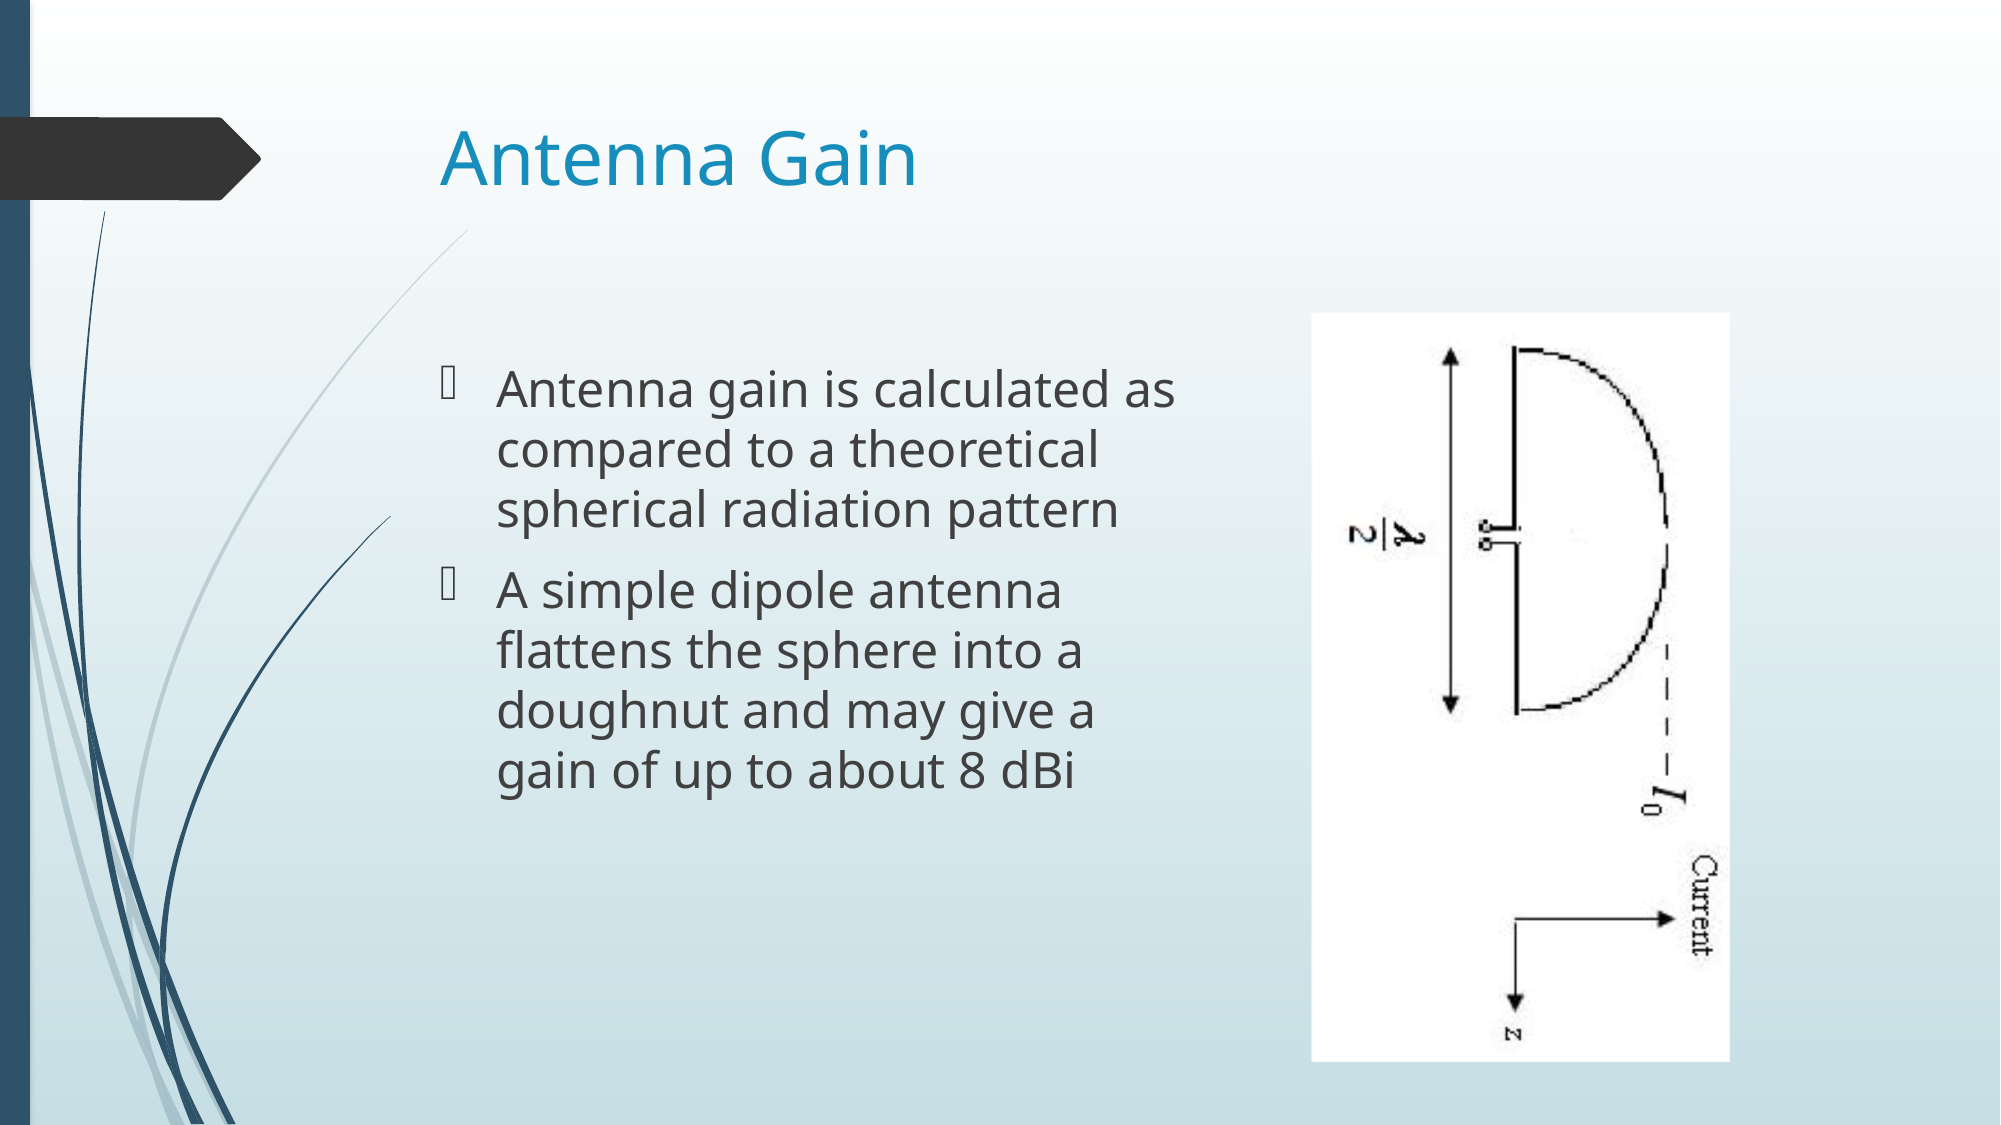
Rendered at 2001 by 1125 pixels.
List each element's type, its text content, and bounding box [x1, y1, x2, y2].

list Antenna gain is calculated as compared to a theoretical spherical radiation pattern A simple dipole antenna flattens the sphere into a doughnut and may give a gain of up to about 8 dBi [424, 350, 1213, 1058]
picture [1145, 314, 1896, 1061]
title Antenna Gain [425, 102, 1888, 313]
